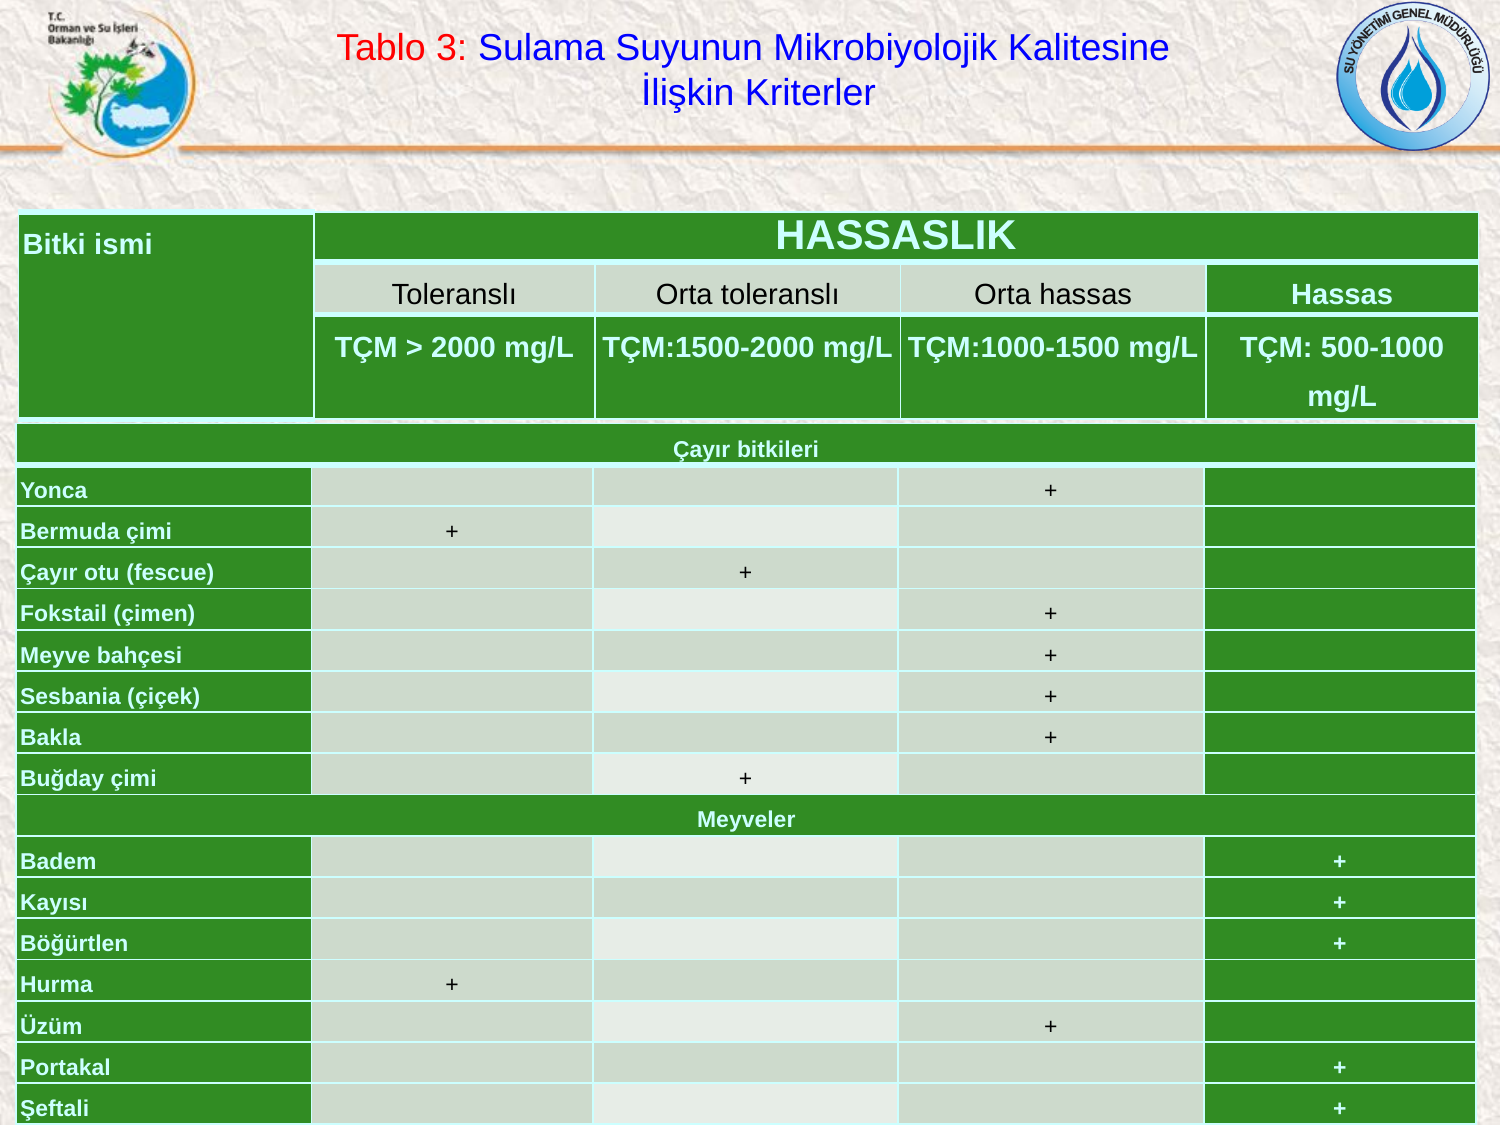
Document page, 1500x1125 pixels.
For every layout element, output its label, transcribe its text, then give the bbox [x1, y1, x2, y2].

table_cell [312, 589, 592, 629]
table_cell Badem [17, 837, 311, 876]
table_cell Böğürtlen [17, 919, 311, 959]
table_cell + [899, 468, 1203, 505]
table_cell [1205, 589, 1475, 629]
table_cell + [1205, 1043, 1475, 1082]
table_cell [312, 754, 592, 794]
table_cell + [899, 1002, 1203, 1041]
table_cell Hurma [17, 960, 311, 1000]
table_cell + [899, 631, 1203, 670]
table_cell + [594, 548, 897, 588]
table_cell + [899, 672, 1203, 711]
table_cell [899, 754, 1203, 794]
table_cell [1205, 468, 1475, 505]
table_cell [594, 589, 897, 629]
table_cell [899, 548, 1203, 588]
table_cell [594, 1002, 897, 1041]
table_cell [594, 1084, 897, 1123]
table_cell [312, 878, 592, 917]
table_cell [899, 960, 1203, 1000]
table_cell TÇM > 2000 mg/L [315, 317, 594, 418]
table_header Çayır bitkileri [17, 424, 1475, 462]
table_cell Orta toleranslı [596, 265, 900, 312]
table_cell [899, 507, 1203, 546]
table_cell + [1205, 1084, 1475, 1123]
table_cell Kayısı [17, 878, 311, 917]
table_cell Meyveler [17, 795, 1475, 835]
table_cell [312, 1084, 592, 1123]
table_cell Çayır otu (fescue) [17, 548, 311, 588]
table_cell [594, 1043, 897, 1082]
table_cell [899, 919, 1203, 959]
table_cell Yonca [17, 468, 311, 505]
table_cell TÇM: 500-1000 mg/L [1207, 317, 1478, 418]
table_cell Meyve bahçesi [17, 631, 311, 670]
table_cell [594, 878, 897, 917]
table_cell [1205, 754, 1475, 794]
table_cell [594, 468, 897, 505]
table_cell [312, 672, 592, 711]
table_cell Üzüm [17, 1002, 311, 1041]
table_cell [1205, 1002, 1475, 1041]
picture [0, 0, 1500, 1125]
table_cell [1205, 960, 1475, 1000]
table_cell + [1205, 878, 1475, 917]
table_cell [312, 1002, 592, 1041]
table_cell Bermuda çimi [17, 507, 311, 546]
table_cell + [1205, 919, 1475, 959]
table_cell Fokstail (çimen) [17, 589, 311, 629]
table_cell [594, 960, 897, 1000]
table_cell + [899, 713, 1203, 752]
table_cell Orta hassas [901, 265, 1205, 312]
table_cell [594, 713, 897, 752]
table_cell [1205, 507, 1475, 546]
table_cell [1205, 672, 1475, 711]
table_cell [1205, 631, 1475, 670]
table_cell Buğday çimi [17, 754, 311, 794]
table_cell [899, 1043, 1203, 1082]
table_cell Şeftali [17, 1084, 311, 1123]
table_cell [594, 507, 897, 546]
table_cell + [1205, 837, 1475, 876]
table_cell [594, 672, 897, 711]
table_cell [899, 878, 1203, 917]
table_cell TÇM:1500-2000 mg/L [596, 317, 900, 418]
table_cell [312, 631, 592, 670]
text_box Tablo 3: Sulama Suyunun Mikrobiyolojik Kalitesine İlişkin Kriterler [52, 15, 1454, 121]
table_cell Toleranslı [315, 265, 594, 312]
table_cell Portakal [17, 1043, 311, 1082]
table_cell + [899, 589, 1203, 629]
table_cell TÇM:1000-1500 mg/L [901, 317, 1205, 418]
table_cell [312, 468, 592, 505]
table_header HASSASLIK [315, 213, 1478, 259]
table_cell [312, 713, 592, 752]
table_cell [312, 837, 592, 876]
table_cell + [312, 960, 592, 1000]
table_cell [594, 631, 897, 670]
table_cell [312, 548, 592, 588]
table_cell Hassas [1207, 265, 1478, 312]
table_cell Bakla [17, 713, 311, 752]
table_cell + [594, 754, 897, 794]
table_cell [594, 919, 897, 959]
table_cell Sesbania (çiçek) [17, 672, 311, 711]
table_cell [1205, 713, 1475, 752]
table_cell [312, 1043, 592, 1082]
table_cell [1205, 548, 1475, 588]
table_cell + [312, 507, 592, 546]
table_cell [312, 919, 592, 959]
table_cell [594, 837, 897, 876]
table_cell [899, 837, 1203, 876]
table_cell [899, 1084, 1203, 1123]
table_header Bitki ismi [19, 215, 313, 417]
